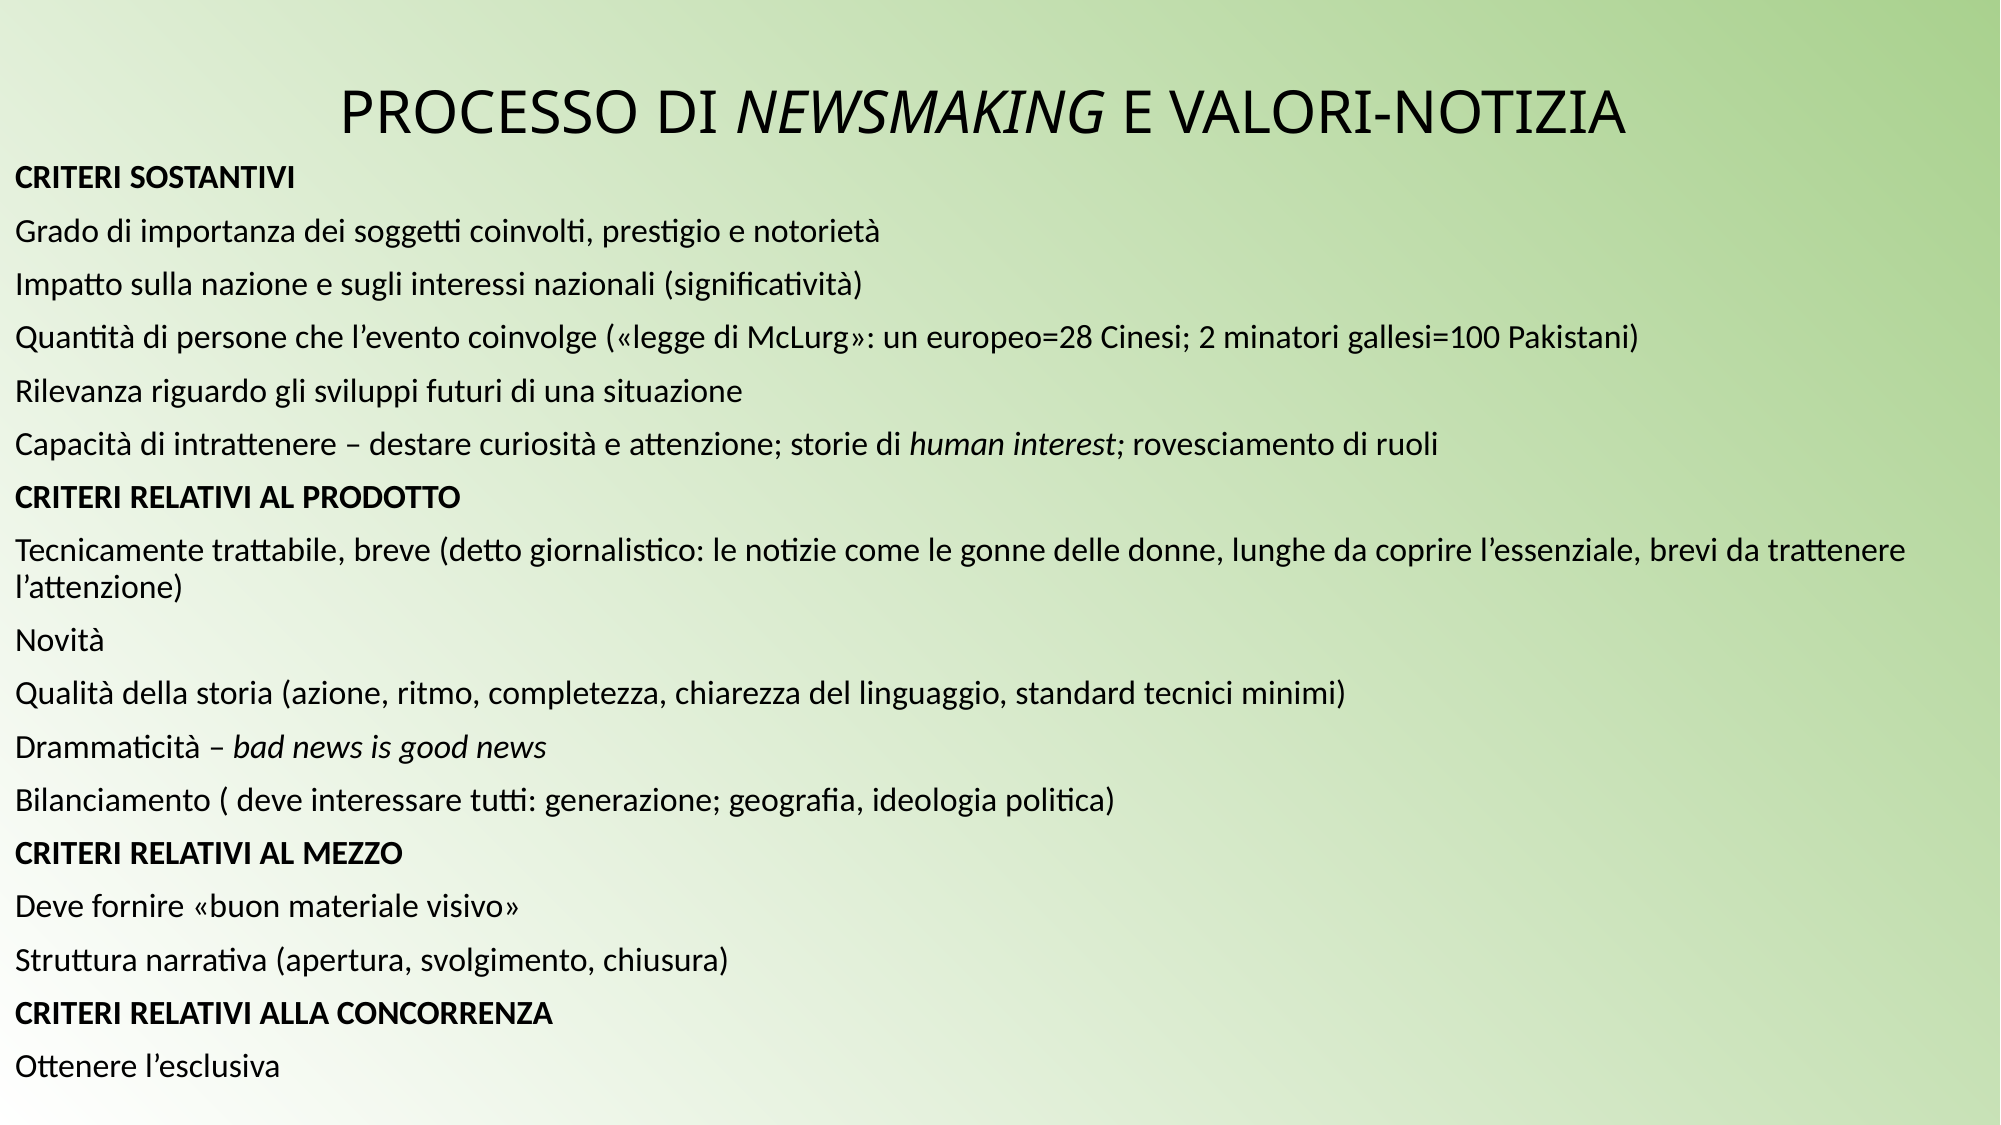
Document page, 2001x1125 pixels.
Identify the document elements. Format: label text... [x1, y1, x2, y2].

title PROCESSO DI NEWSMAKING E VALORI-NOTIZIA [324, 45, 1675, 152]
list CRITERI SOSTANTIVI Grado di importanza dei soggetti coinvolti, prestigio e notorietà Impatto sulla nazione e sugli interessi nazionali (significatività) Quantità di persone che l’evento coinvolge («legge di McLurg»: un europeo=28 Cinesi; 2 minatori gallesi=100 Pakistani) Rilevanza riguardo gli sviluppi futuri di una situazione Capacità di intrattenere – destare curiosità e attenzione; storie di human interest; rovesciamento di ruoli CRITERI RELATIVI AL PRODOTTO Tecnicamente trattabile, breve (detto giornalistico: le notizie come le gonne delle donne, lunghe da coprire l’essenziale, brevi da trattenere l’attenzione) Novità Qualità della storia (azione, ritmo, completezza, chiarezza del linguaggio, standard tecnici minimi) Drammaticità – bad news is good news Bilanciamento ( deve interessare tutti: generazione; geografia, ideologia politica) CRITERI RELATIVI AL MEZZO Deve fornire «buon materiale visivo» Struttura narrativa (apertura, svolgimento, chiusura) CRITERI RELATIVI ALLA CONCORRENZA Ottenere l’esclusiva [0, 152, 2000, 1094]
